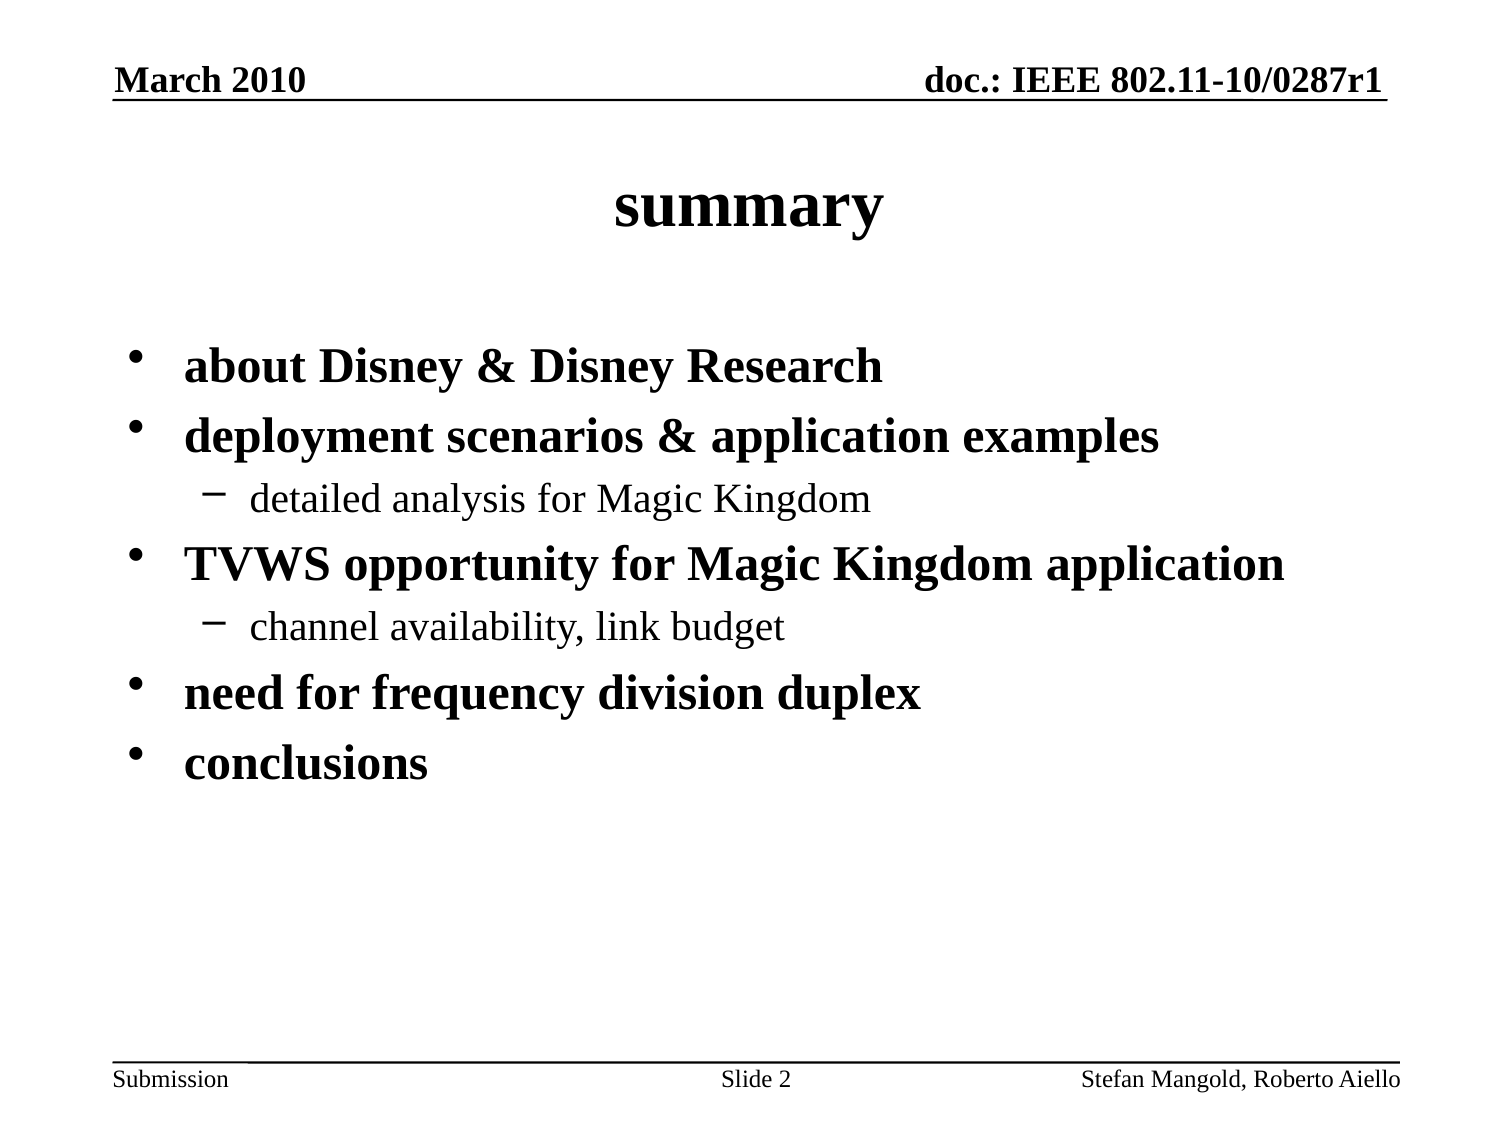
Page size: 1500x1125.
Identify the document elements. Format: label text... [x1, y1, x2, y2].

slide_number Slide 2 [712, 1061, 800, 1093]
title summary [112, 112, 1388, 288]
list about Disney & Disney Research deployment scenarios & application examples detailed analysis for Magic Kingdom TVWS opportunity for Magic Kingdom application channel availability, link budget need for frequency division duplex conclusions [112, 324, 1388, 1001]
footer Stefan Mangold, Roberto Aiello [1076, 1061, 1402, 1093]
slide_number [114, 54, 309, 101]
